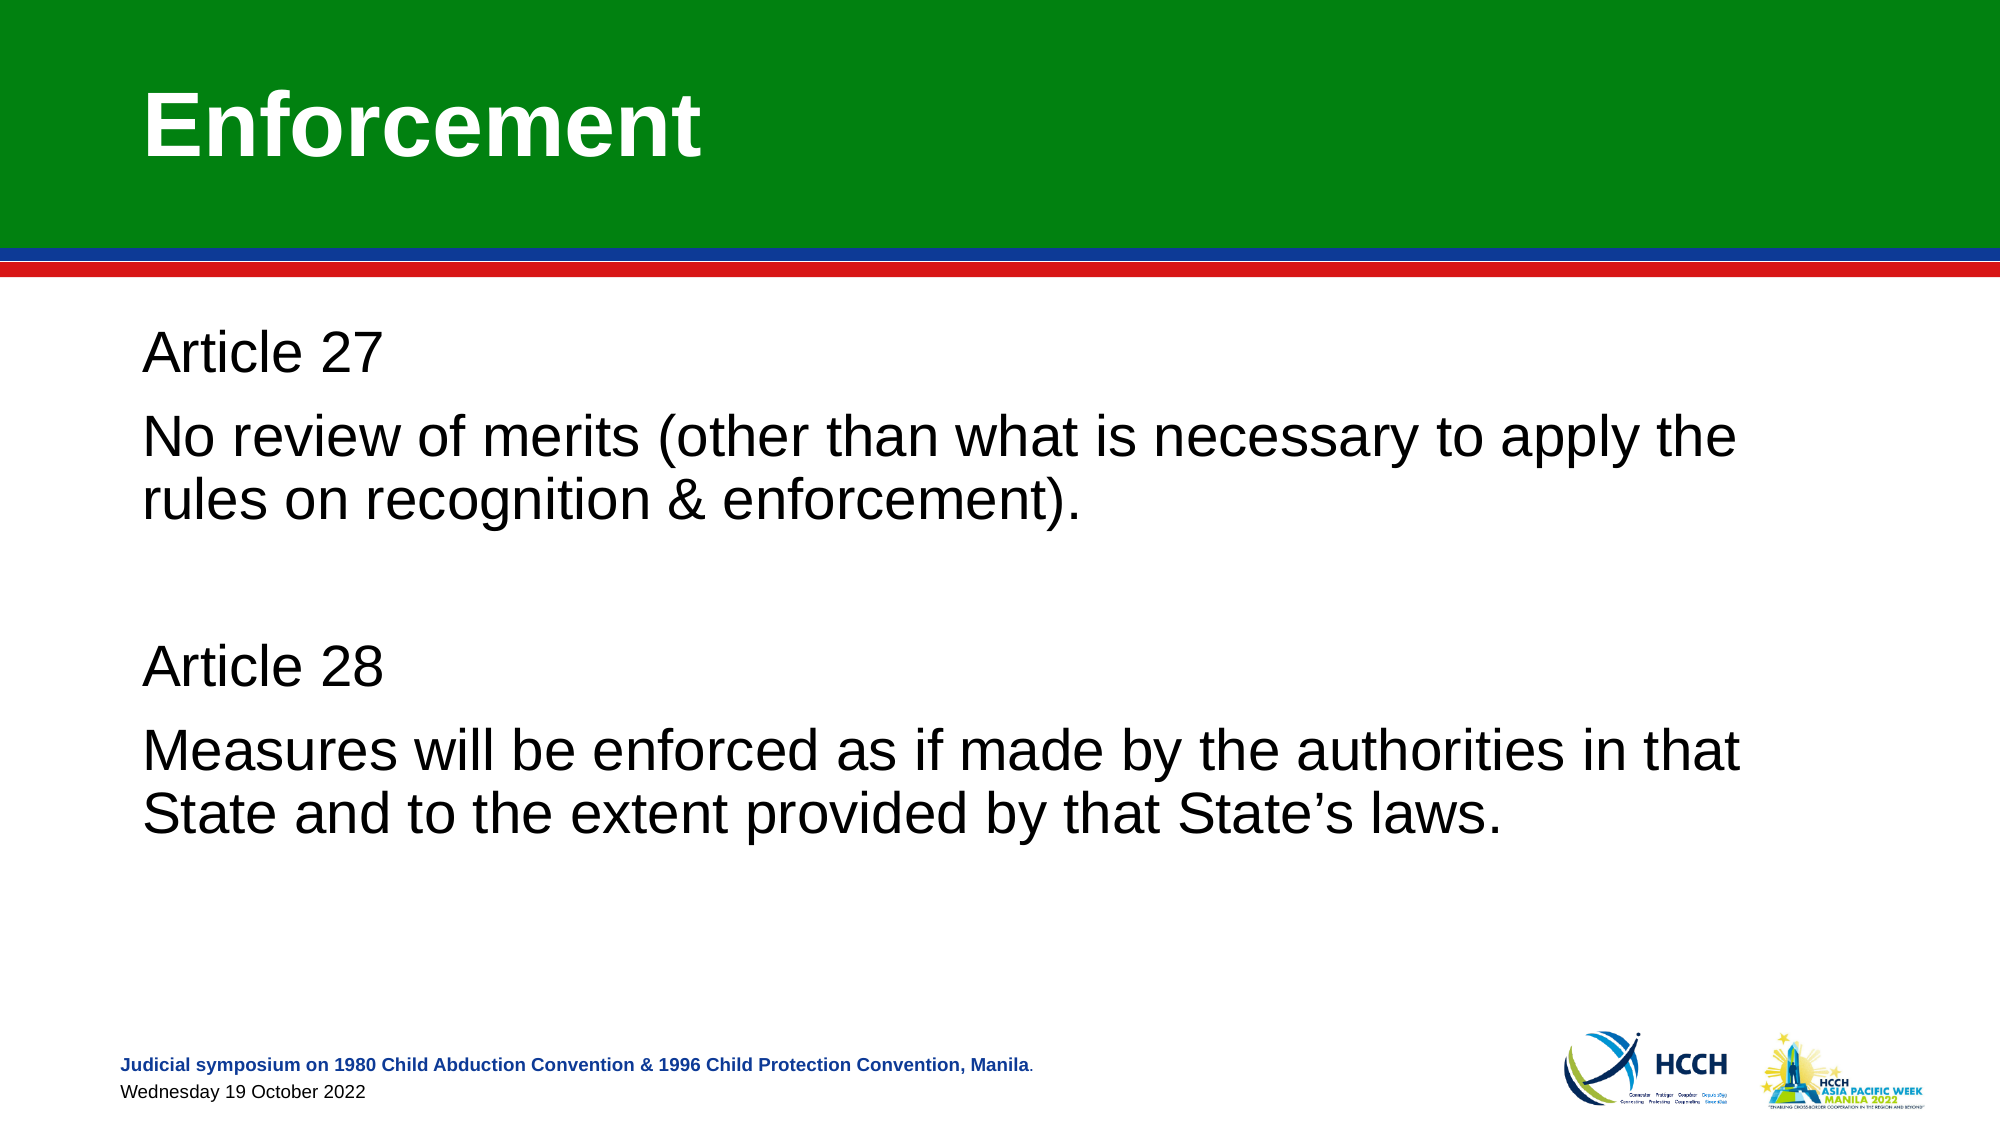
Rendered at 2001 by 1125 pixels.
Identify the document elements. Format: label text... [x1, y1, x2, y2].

picture [1562, 1027, 1735, 1108]
title Enforcement [127, 18, 1853, 236]
picture [1749, 1028, 1938, 1113]
list Article 27 No review of merits (other than what is necessary to apply the rules on recognition & enforcement). Article 28 Measures will be enforced as if made by the authorities in that State and to the extent provided by that State’s laws. [127, 314, 1853, 963]
